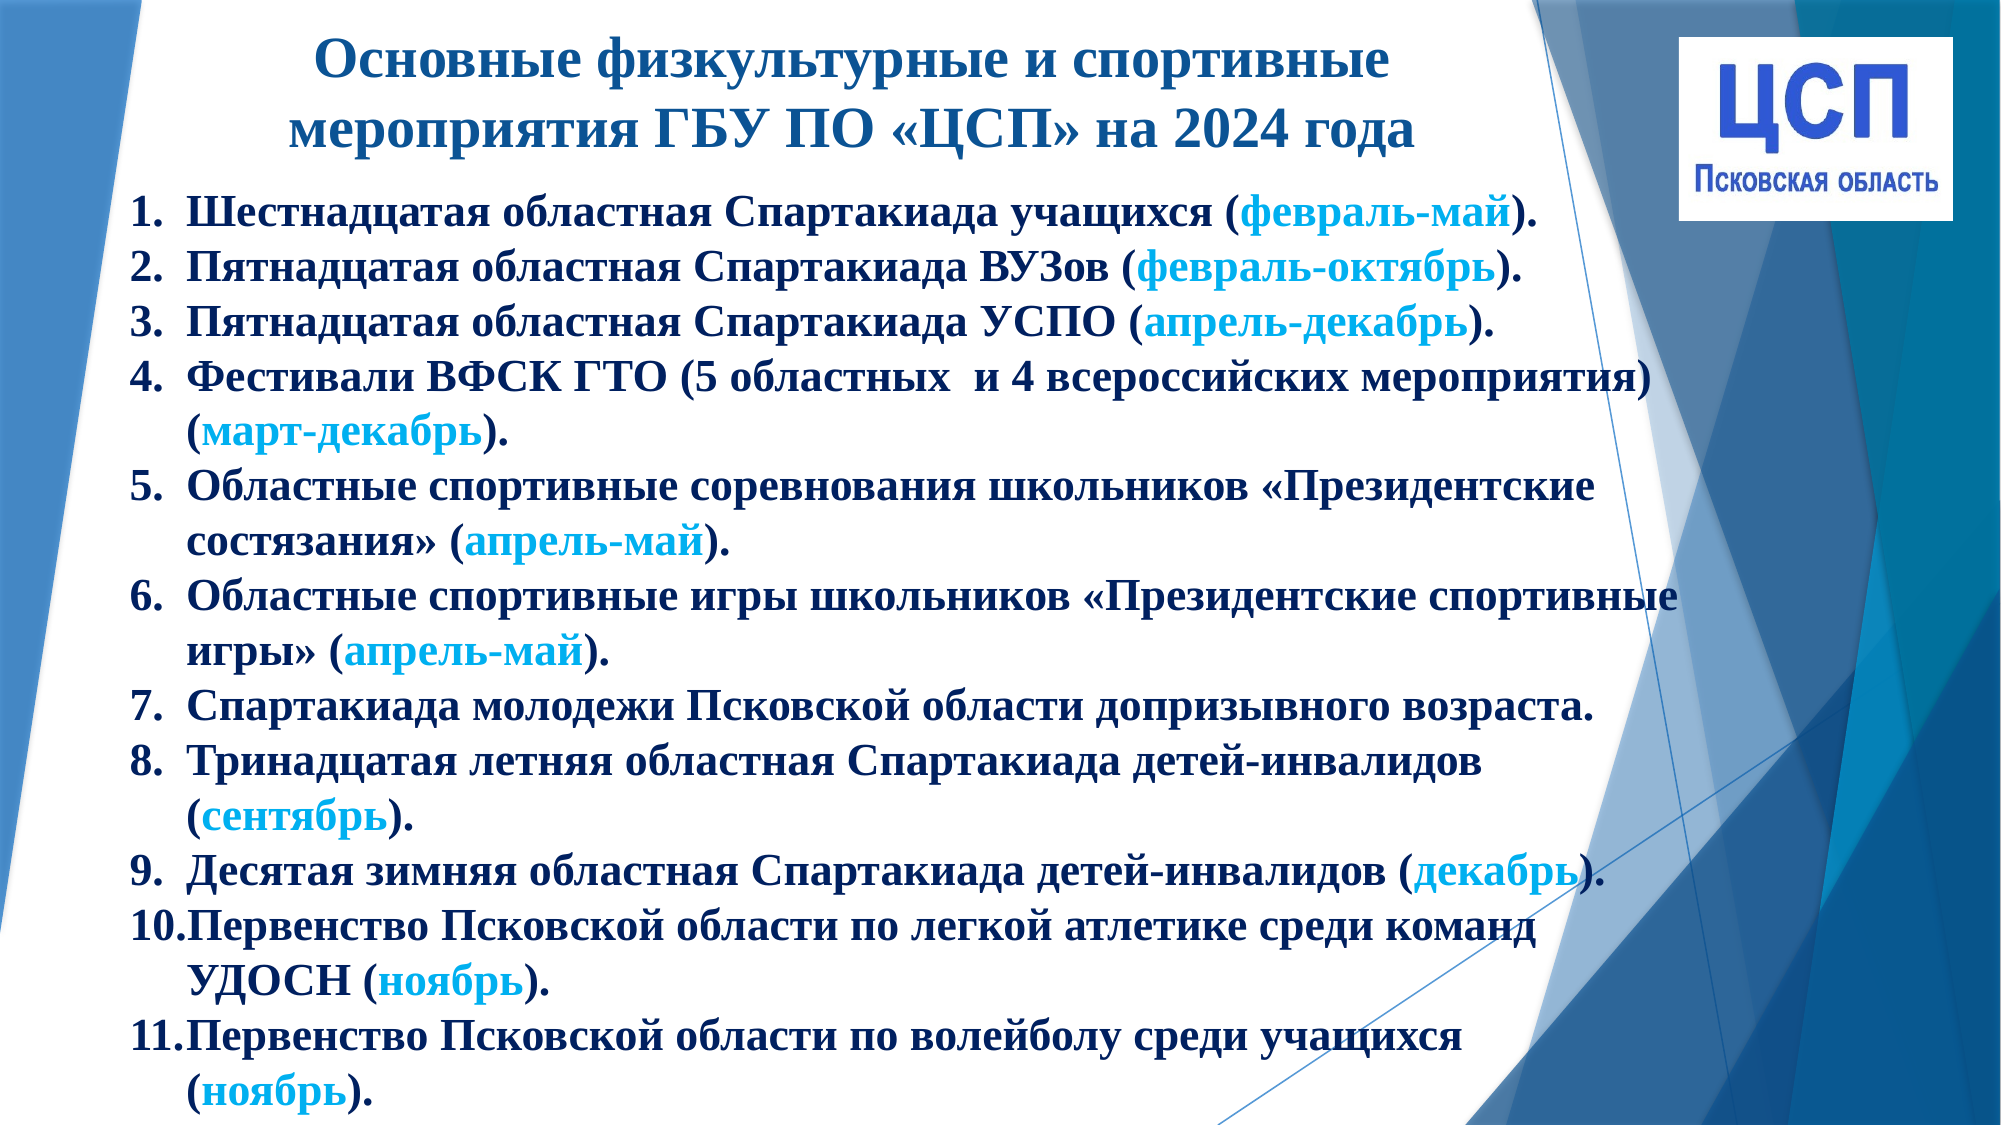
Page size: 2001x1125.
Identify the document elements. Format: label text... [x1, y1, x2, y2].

text_box Основные физкультурные и спортивные мероприятия ГБУ ПО «ЦСП» на 2024 года [241, 0, 1464, 168]
text_box Шестнадцатая областная Спартакиада учащихся (февраль-май). Пятнадцатая областная Спартакиада ВУЗов (февраль-октябрь). Пятнадцатая областная Спартакиада УСПО (апрель-декабрь). Фестивали ВФСК ГТО (5 областных и 4 всероссийских мероприятия) (март-декабрь). Областные спортивные соревнования школьников «Президентские состязания» (апрель-май). Областные спортивные игры школьников «Президентские спортивные игры» (апрель-май). Спартакиада молодежи Псковской области допризывного возраста. Тринадцатая летняя областная Спартакиада детей-инвалидов (сентябрь). Десятая зимняя областная Спартакиада детей-инвалидов (декабрь). Первенство Псковской области по легкой атлетике среди команд УДОСН (ноябрь). Первенство Псковской области по волейболу среди учащихся (ноябрь). [113, 168, 1736, 1125]
picture [1678, 34, 1952, 221]
